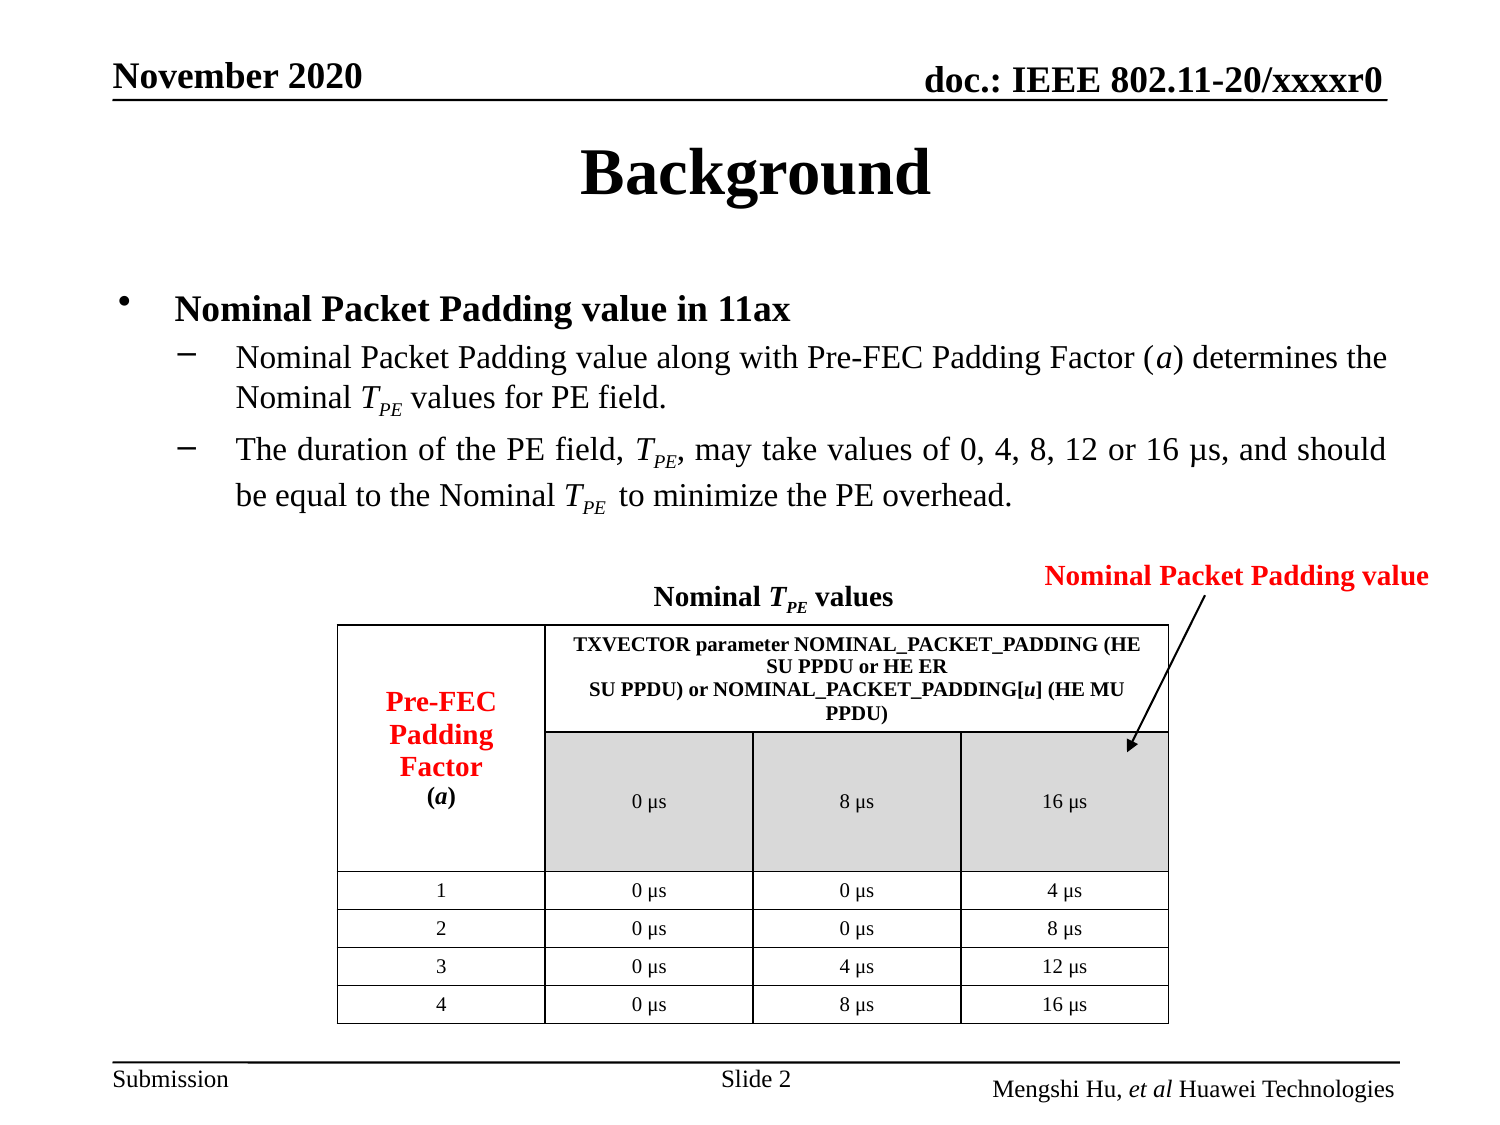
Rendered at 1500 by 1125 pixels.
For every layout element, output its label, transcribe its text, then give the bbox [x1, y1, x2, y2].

table_cell 4 μs [962, 872, 1168, 909]
table_cell 4 μs [754, 948, 960, 985]
title Background [99, 123, 1413, 212]
table_cell 0 μs [754, 910, 960, 947]
table_cell 2 [338, 910, 544, 947]
table_cell 0 μs [546, 948, 752, 985]
table_cell 1 [338, 872, 544, 909]
table_cell 0 μs [754, 872, 960, 909]
table_cell 0 μs [546, 733, 752, 871]
table_cell 4 [338, 986, 544, 1023]
table_cell 0 μs [546, 910, 752, 947]
table_cell 8 μs [754, 733, 960, 871]
list Nominal Packet Padding value in 11ax Nominal Packet Padding value along with Pre-FEC Padding Factor (a) determines the Nominal TPE values for PE field. The duration of the PE field, TPE, may take values of 0, 4, 8, 12 or 16 µs, and should be equal to the Nominal TPE to minimize the PE overhead. [102, 275, 1404, 1002]
table_cell 0 μs [546, 986, 752, 1023]
table_cell 8 μs [754, 986, 960, 1023]
table_cell 16 μs [962, 986, 1168, 1023]
slide_number Slide 2 [712, 1061, 800, 1093]
table_cell 0 μs [546, 872, 752, 909]
table_cell 8 μs [962, 910, 1168, 947]
table_cell 3 [338, 948, 544, 985]
table_header TXVECTOR parameter NOMINAL_PACKET_PADDING (HE SU PPDU or HE ER SU PPDU) or NOMINAL_PACKET_PADDING[u] (HE MU PPDU) [546, 626, 1121, 731]
text_box Nominal Packet Padding value [1029, 548, 1452, 599]
table_cell 16 μs [962, 733, 1168, 871]
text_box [1126, 595, 1206, 753]
text_box Nominal TPE values [638, 570, 916, 625]
table_cell 12 μs [962, 948, 1168, 985]
table_header Pre-FEC Padding Factor (a) [338, 626, 544, 871]
